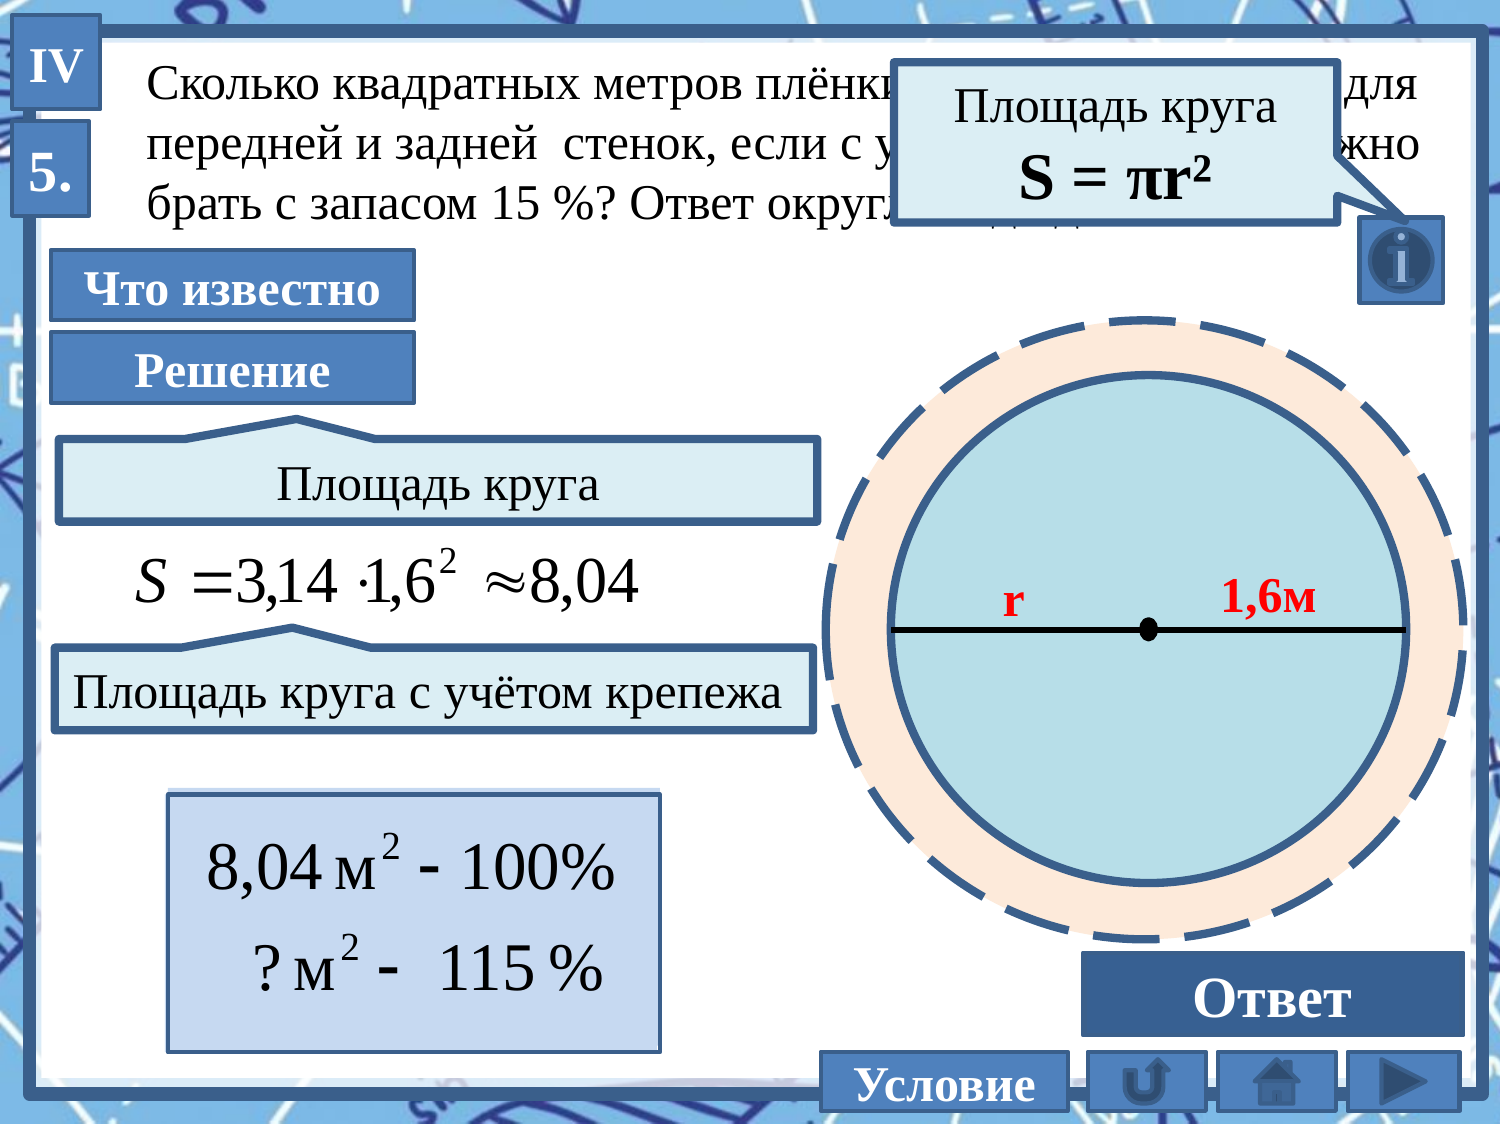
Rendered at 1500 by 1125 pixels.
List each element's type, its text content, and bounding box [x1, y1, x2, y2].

text_box Сколько квадратных метров плёнки необходимо купить для передней и задней стенок, если с учётом крепежа её нужно брать с запасом 15 %? Ответ округлите до десятых. [131, 42, 1449, 238]
text_box [1357, 215, 1445, 305]
text_box Условие [819, 1050, 1070, 1113]
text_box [522, 542, 652, 631]
text_box Что известно [49, 248, 416, 322]
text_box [124, 531, 526, 630]
text_box [1139, 617, 1159, 629]
text_box Площадь круга c учётом крепежа [52, 638, 816, 733]
text_box [1216, 1050, 1338, 1113]
text_box 5. [10, 119, 91, 218]
text_box r [987, 559, 1040, 629]
text_box Решение [49, 330, 416, 405]
text_box [823, 318, 1466, 942]
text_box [167, 787, 661, 1046]
text_box [1083, 951, 1465, 1037]
text_box [888, 372, 1409, 886]
text_box [1086, 1050, 1208, 1113]
picture [0, 0, 1500, 1124]
text_box IV [10, 13, 102, 111]
text_box Площадь круга [56, 416, 820, 524]
text_box Площадь круга S = πr² [891, 60, 1407, 225]
text_box 1,6м [1205, 555, 1332, 629]
text_box [1346, 1050, 1462, 1113]
text_box [323, 411, 1465, 1053]
